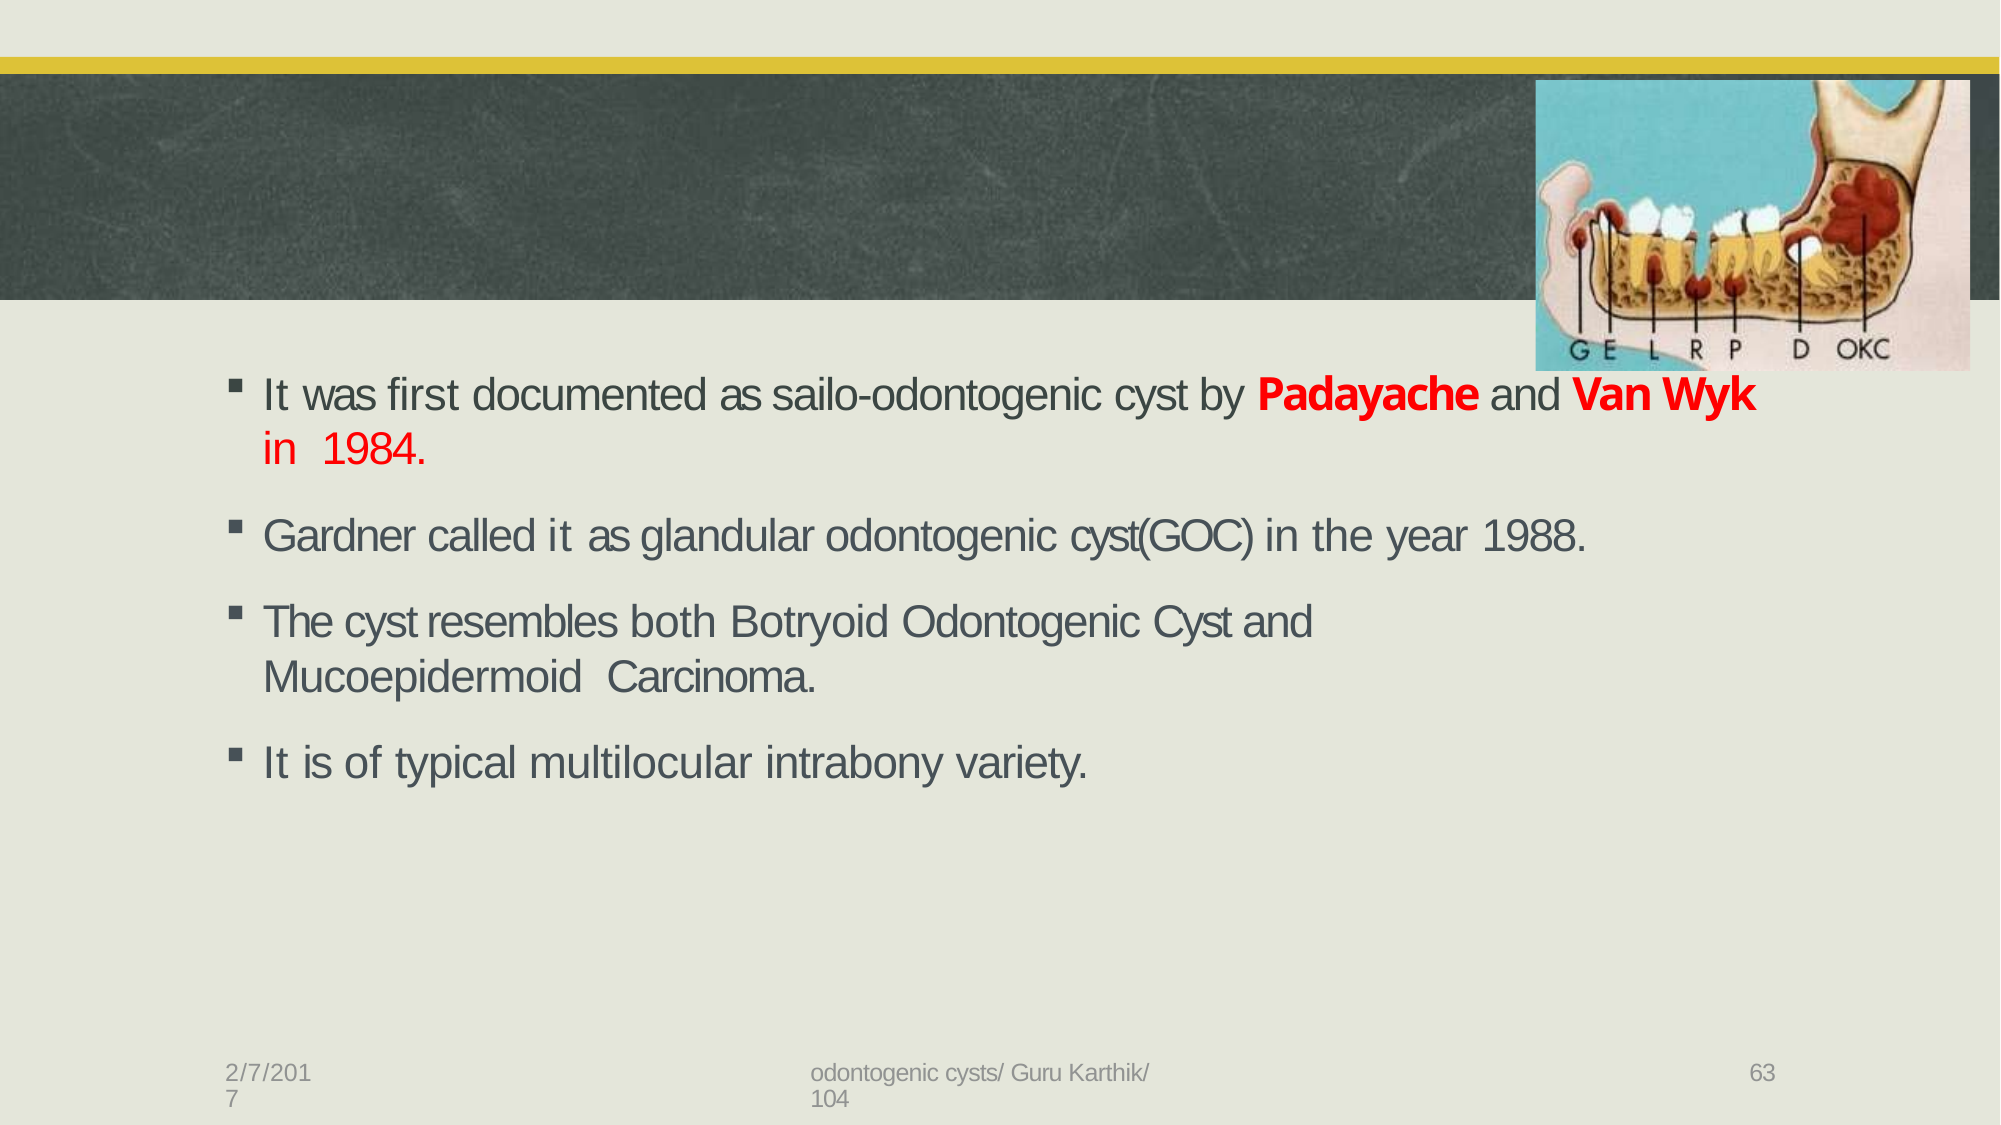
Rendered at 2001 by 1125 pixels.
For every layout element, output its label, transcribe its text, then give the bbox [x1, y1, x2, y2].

text_box It was first documented as sailo-odontogenic cyst by Padayache and Van Wyk in 1984. Gardner called it as glandular odontogenic cyst(GOC) in the year 1988. The cyst resembles both Botryoid Odontogenic Cyst and Mucoepidermoid Carcinoma. It is of typical multilocular intrabony variety. [222, 362, 1761, 788]
footer odontogenic cysts/ Guru Karthik/ 104 [808, 1060, 1192, 1125]
picture [0, 74, 2000, 300]
text_box [1535, 80, 1971, 371]
slide_number 63 [1745, 1060, 1779, 1125]
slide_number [222, 1060, 323, 1125]
